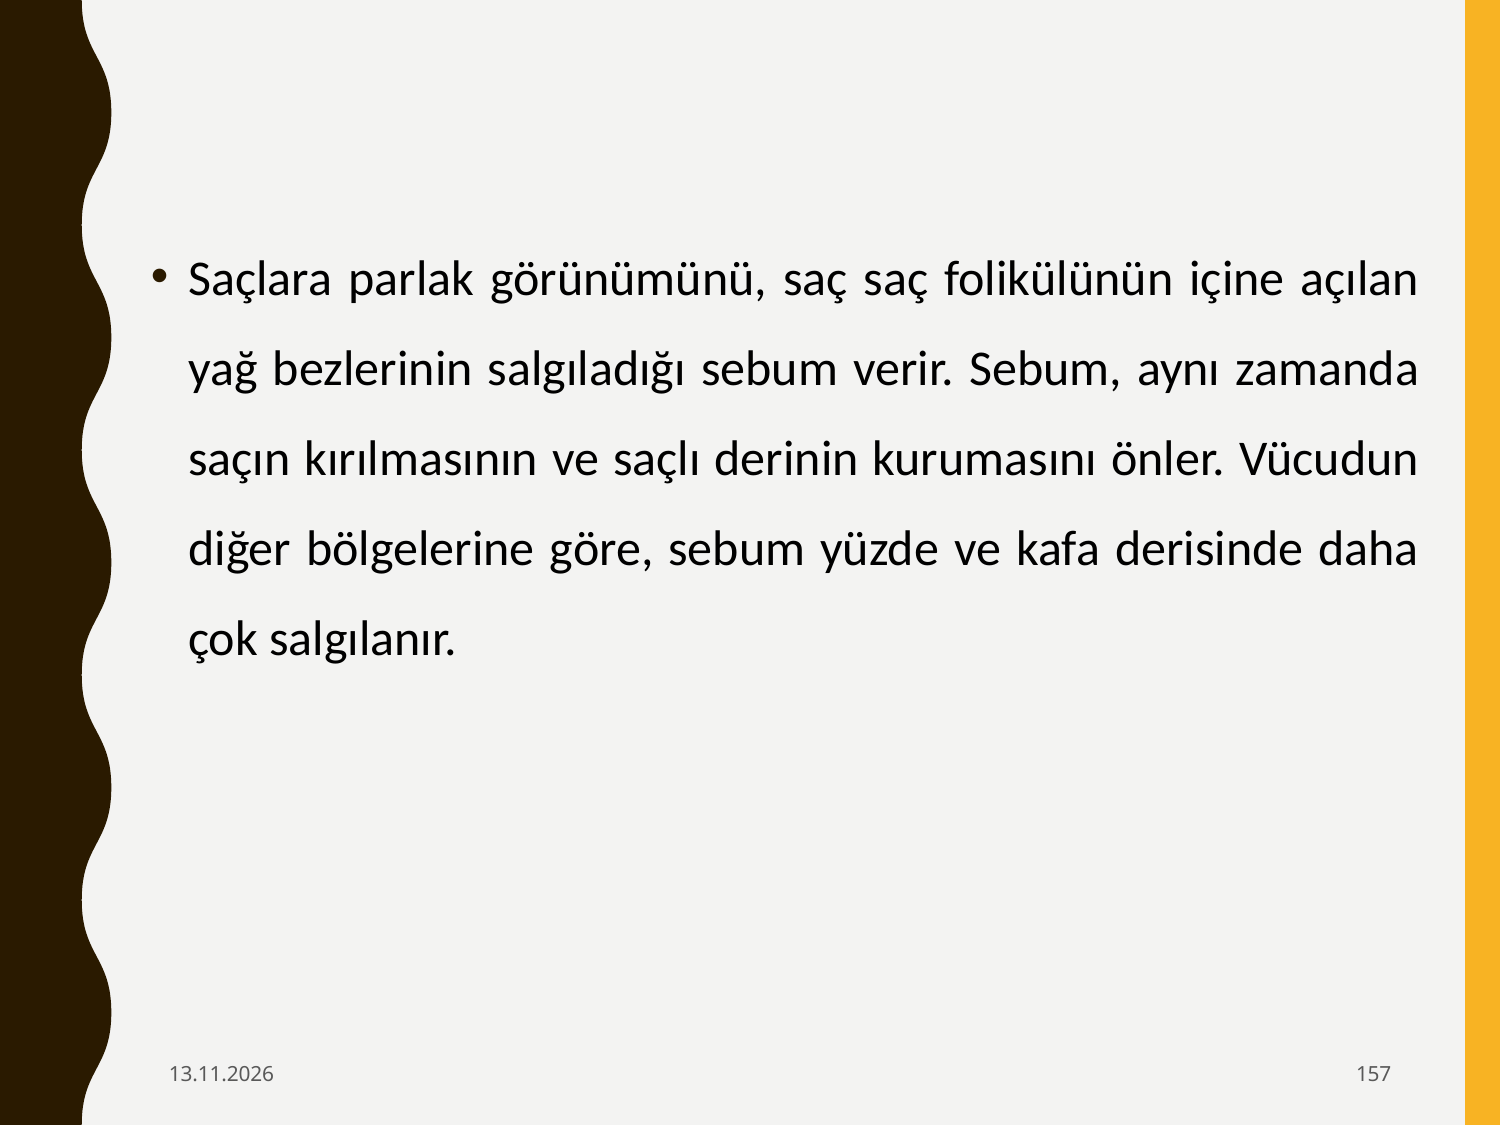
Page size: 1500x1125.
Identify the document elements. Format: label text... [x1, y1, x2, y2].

slide_number 157 [1059, 1045, 1407, 1103]
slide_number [154, 1045, 441, 1103]
list Saçlara parlak görünümünü, saç saç folikülünün içine açılan yağ bezlerinin salgıladığı sebum verir. Sebum, aynı zamanda saçın kırılmasının ve saçlı derinin kurumasını önler. Vücudun diğer bölgelerine göre, sebum yüzde ve kafa derisinde daha çok salgılanır. [135, 208, 1436, 1027]
